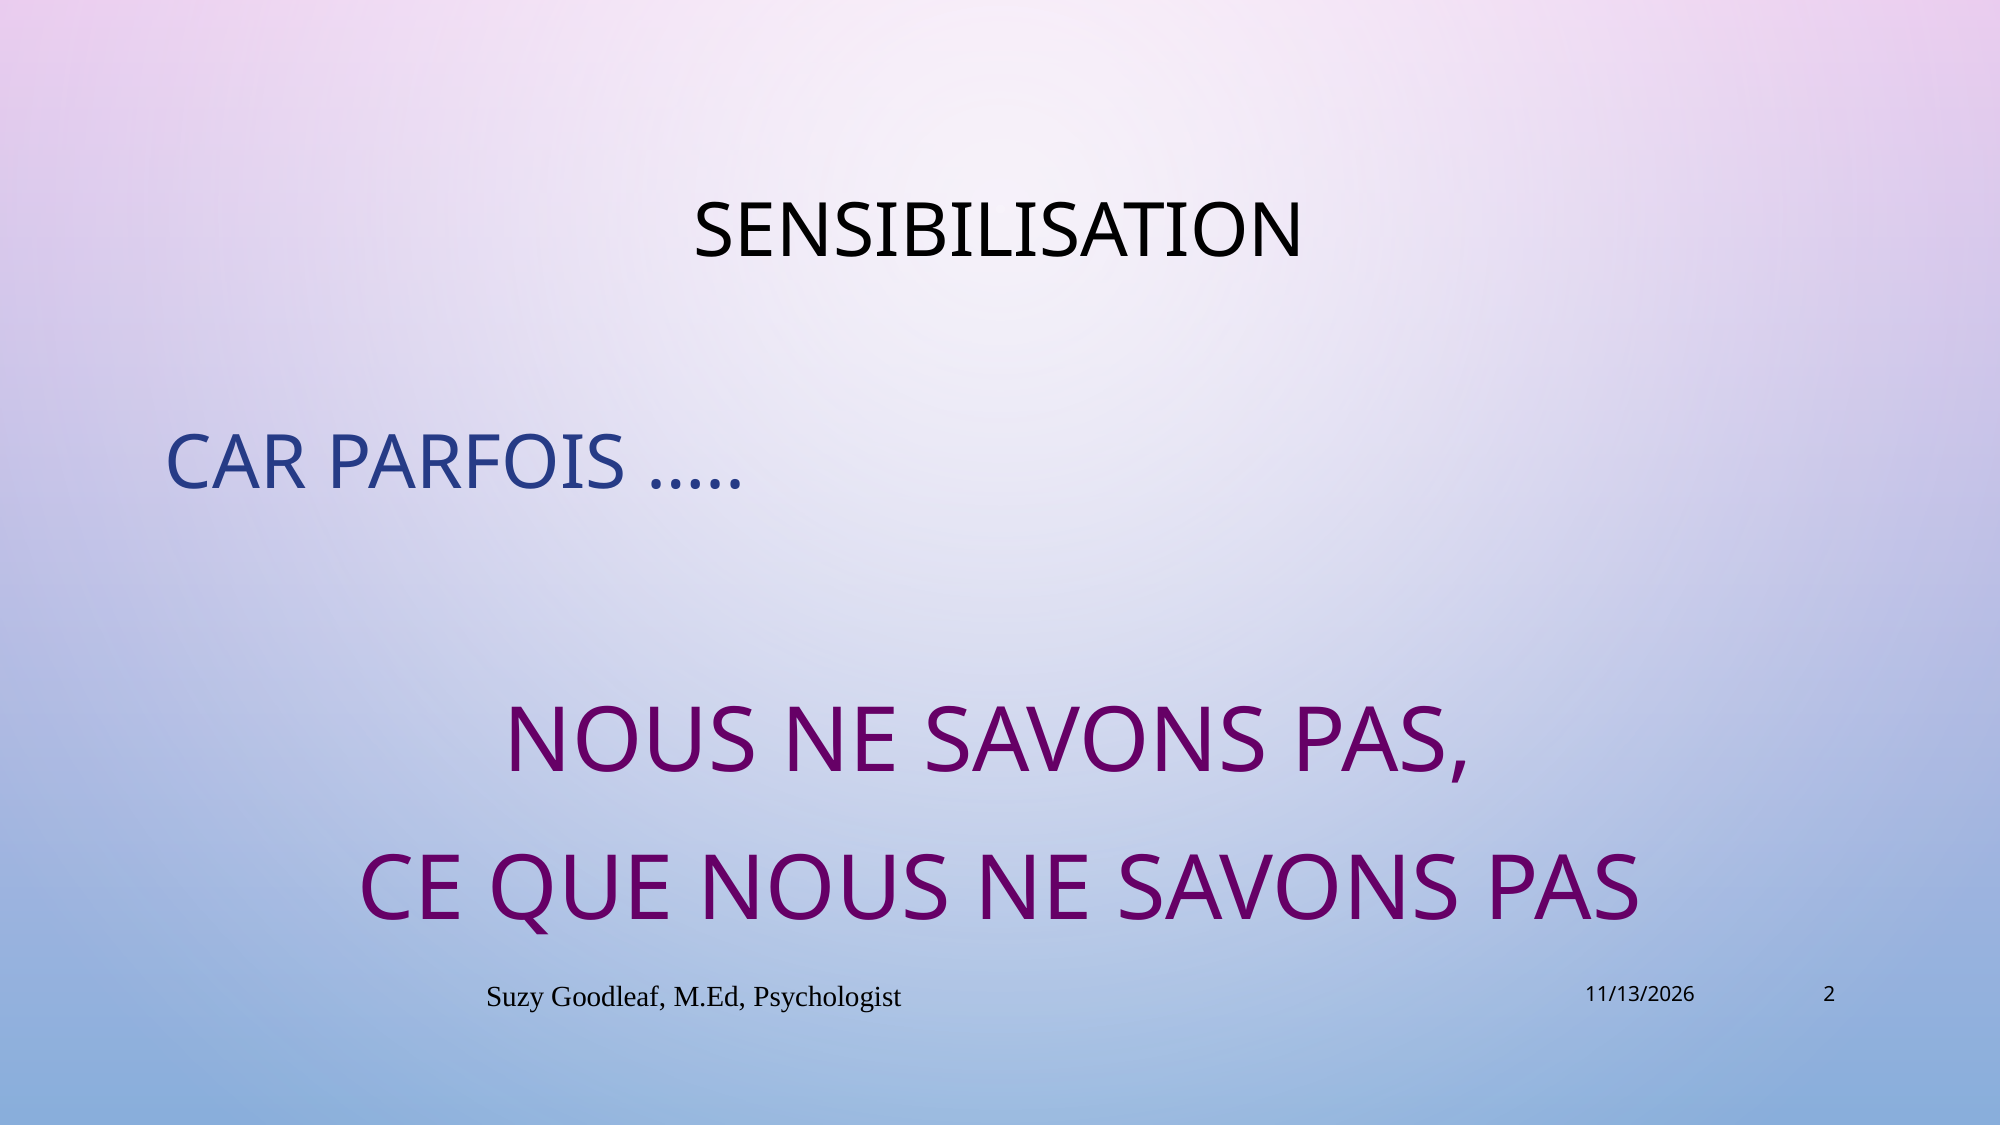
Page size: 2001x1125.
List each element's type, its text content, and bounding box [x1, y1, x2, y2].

list Traumatisme personnel Traumatisme historique Traumatisme multigénérationnel ou traumatisme vicariant Traumatisme intergénérationnel [0, 0, 2000, 615]
slide_number 2 [1724, 965, 1851, 1025]
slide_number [1259, 965, 1710, 1025]
footer Suzy Goodleaf, M.Ed, Psychologist [149, 965, 1245, 1025]
title SENSIBILISATION [149, 101, 1851, 364]
list CAR PARFOIS ….. NOUS NE SAVONS PAS, CE QUE NOUS NE SAVONS PAS [149, 388, 1851, 950]
